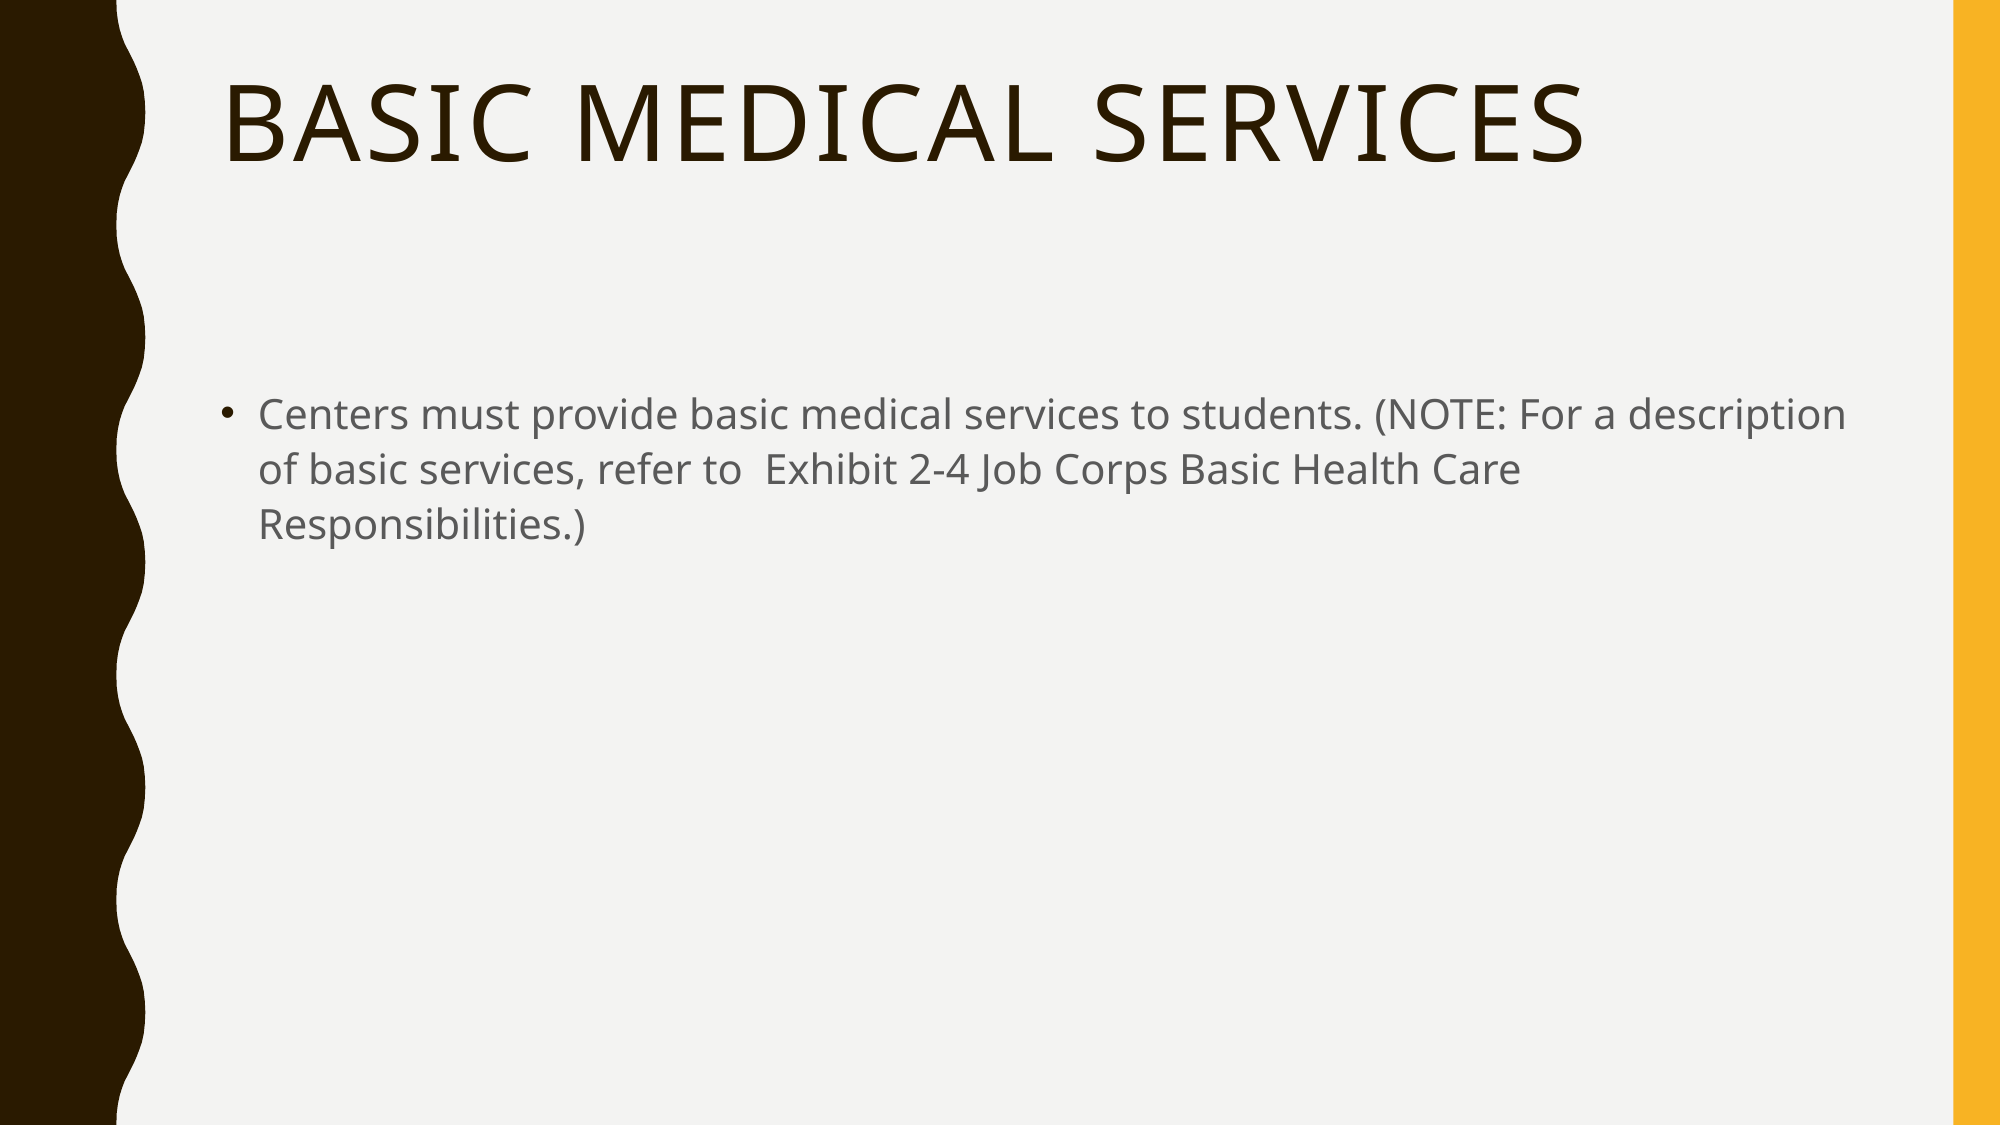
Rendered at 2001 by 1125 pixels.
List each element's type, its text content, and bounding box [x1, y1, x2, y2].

title Basic Medical Services [205, 62, 1875, 308]
list Centers must provide basic medical services to students. (NOTE: For a description of basic services, refer to Exhibit 2-4 Job Corps Basic Health Care Responsibilities.) [205, 375, 1875, 965]
